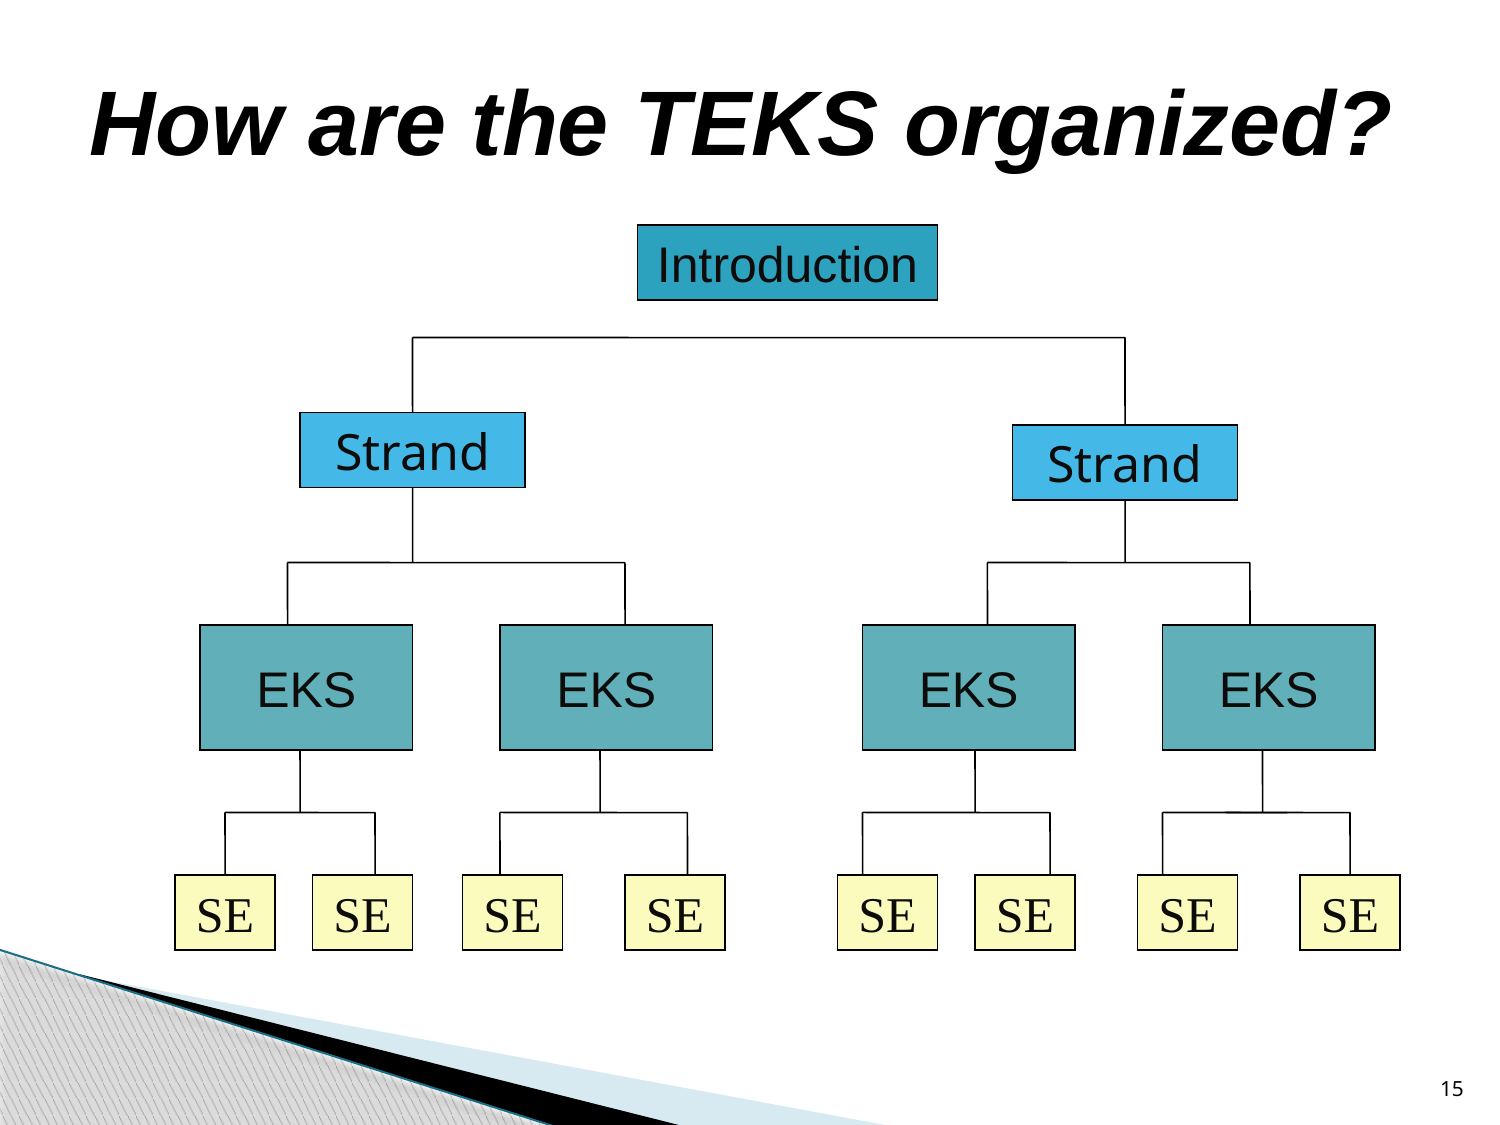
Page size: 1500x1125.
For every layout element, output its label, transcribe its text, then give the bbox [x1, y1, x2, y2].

text_box SE [174, 874, 275, 950]
title How are the TEKS organized? [75, 24, 1425, 213]
text_box Introduction [637, 224, 938, 300]
text_box EKS [199, 624, 413, 750]
text_box SE [837, 874, 938, 950]
text_box SE [462, 874, 563, 950]
text_box SE [1137, 874, 1238, 950]
text_box Strand [299, 412, 525, 488]
text_box EKS [499, 624, 713, 750]
text_box EKS [862, 624, 1075, 750]
text_box SE [624, 874, 725, 950]
text_box SE [1299, 874, 1400, 950]
text_box Strand [1012, 424, 1238, 500]
slide_number 15 [1418, 1051, 1479, 1112]
text_box SE [975, 874, 1075, 950]
text_box SE [312, 874, 413, 950]
text_box EKS [1162, 624, 1375, 750]
